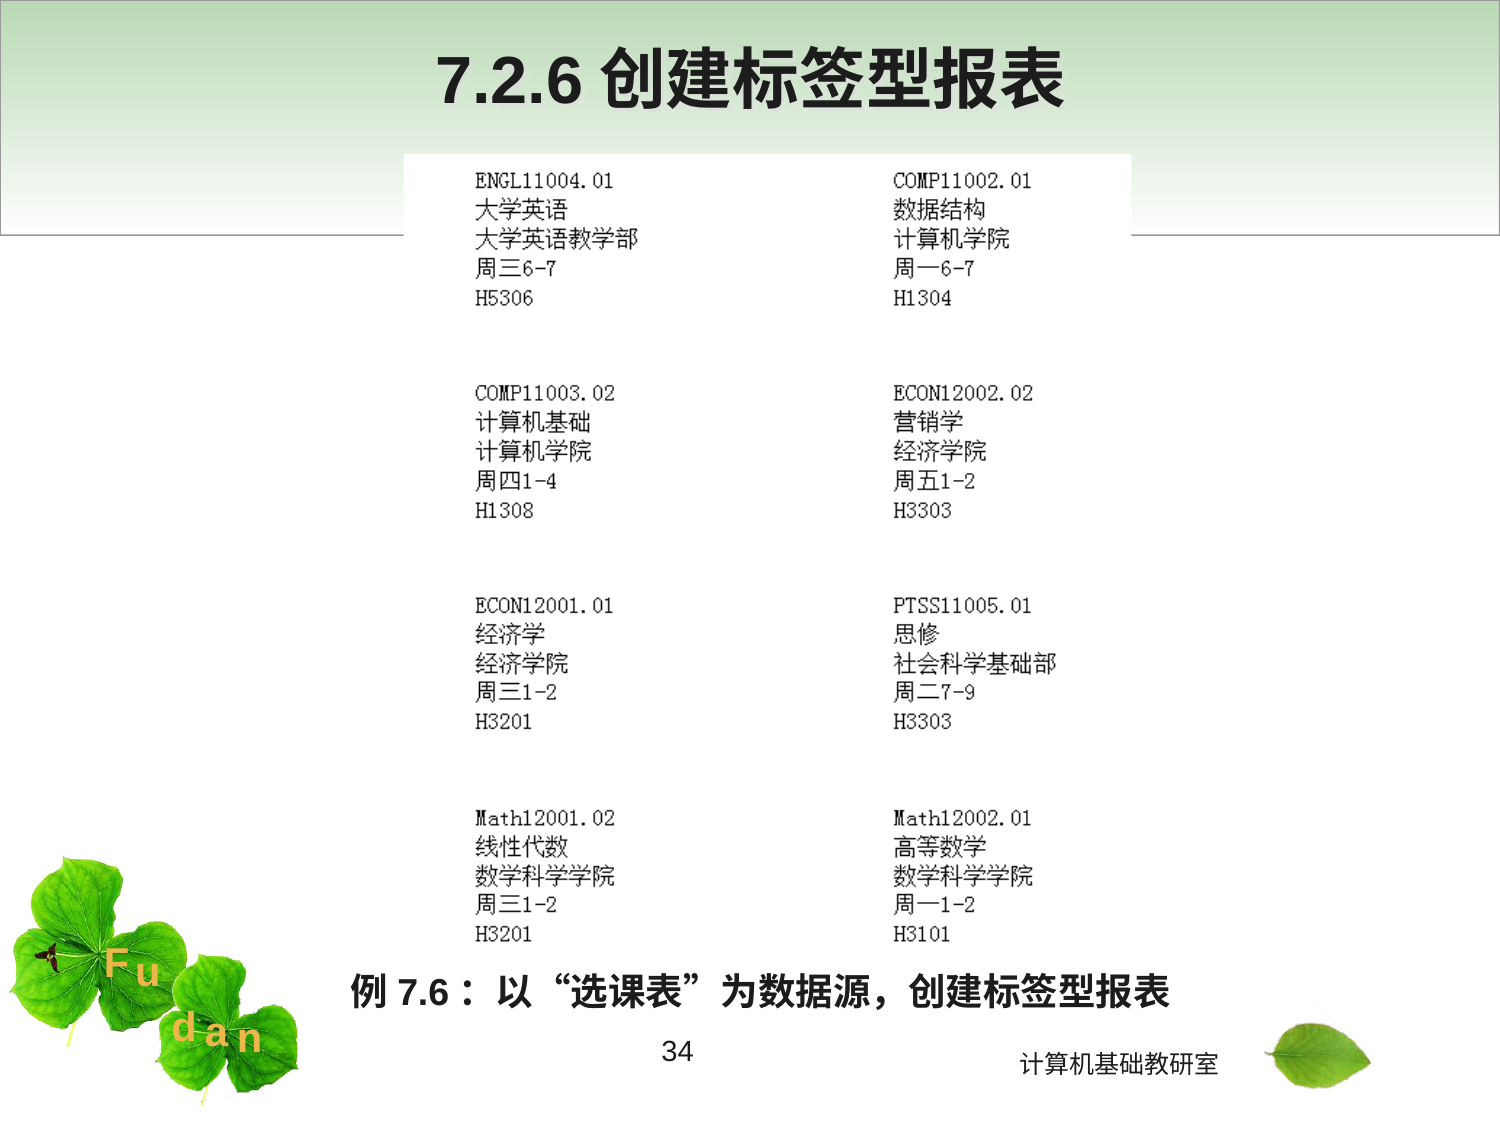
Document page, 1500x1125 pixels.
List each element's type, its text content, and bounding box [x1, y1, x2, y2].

text_box 例7.6：以“选课表”为数据源，创建标签型报表 [321, 960, 1200, 1020]
title 7.2.6创建标签型报表 [38, 0, 1464, 155]
slide_number 34 [502, 1024, 853, 1103]
picture [1262, 1001, 1374, 1113]
picture [9, 855, 300, 1106]
picture [403, 153, 1132, 960]
